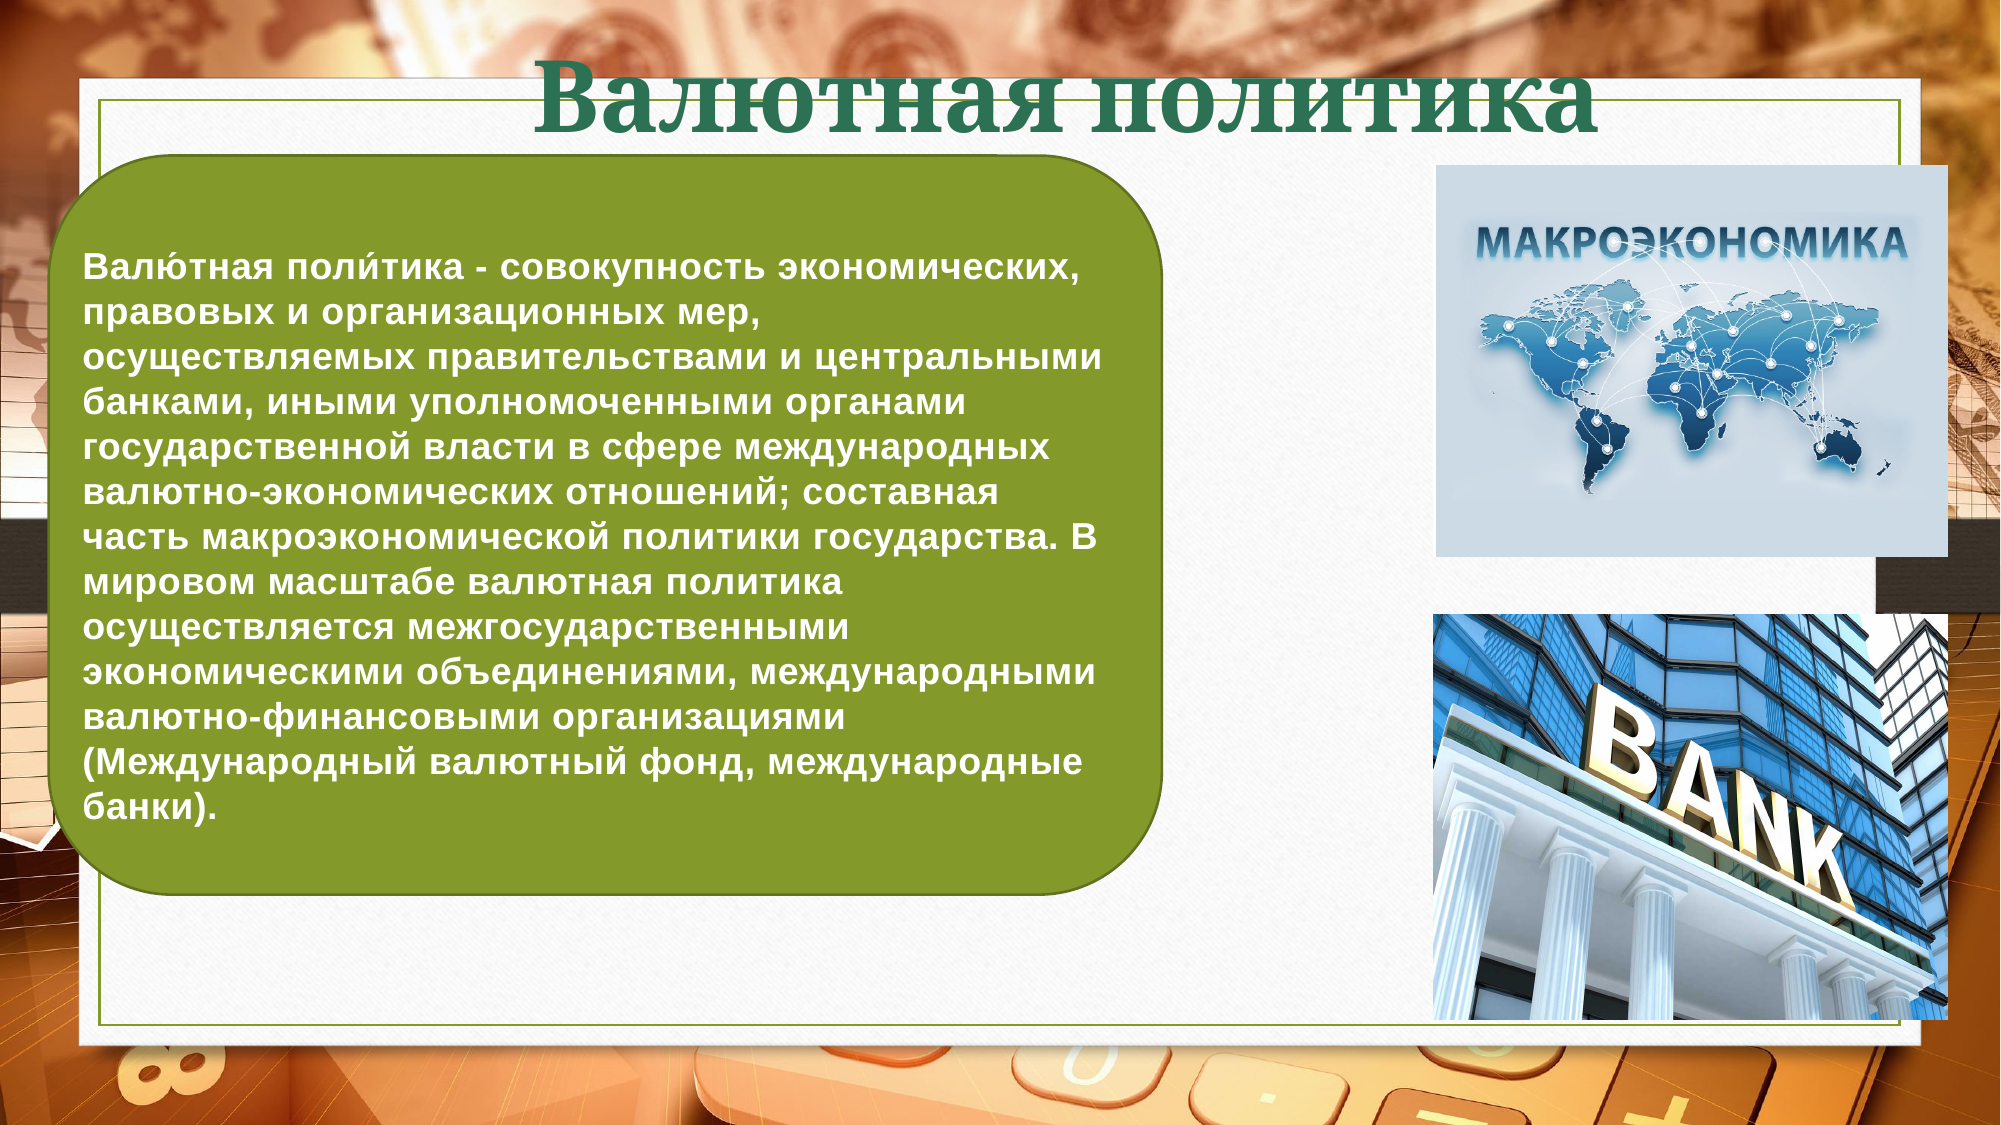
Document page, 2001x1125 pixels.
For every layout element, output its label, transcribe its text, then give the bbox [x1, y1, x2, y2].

text_box Валю́тная поли́тика - совокупность экономических, правовых и организационных мер, осуществляемых правительствами и центральными банками, иными уполномоченными органами государственной власти в сфере международных валютно-экономических отношений; составная часть макроэкономической политики государства. В мировом масштабе валютная политика осуществляется межгосударственными экономическими объединениями, международными валютно-финансовыми организациями (Международный валютный фонд, международные банки). [67, 235, 1131, 835]
picture [0, 0, 2001, 1125]
text_box Валютная политика [517, 24, 1618, 160]
slide_number 7 [1698, 1020, 1788, 1025]
text_box [47, 154, 1164, 896]
